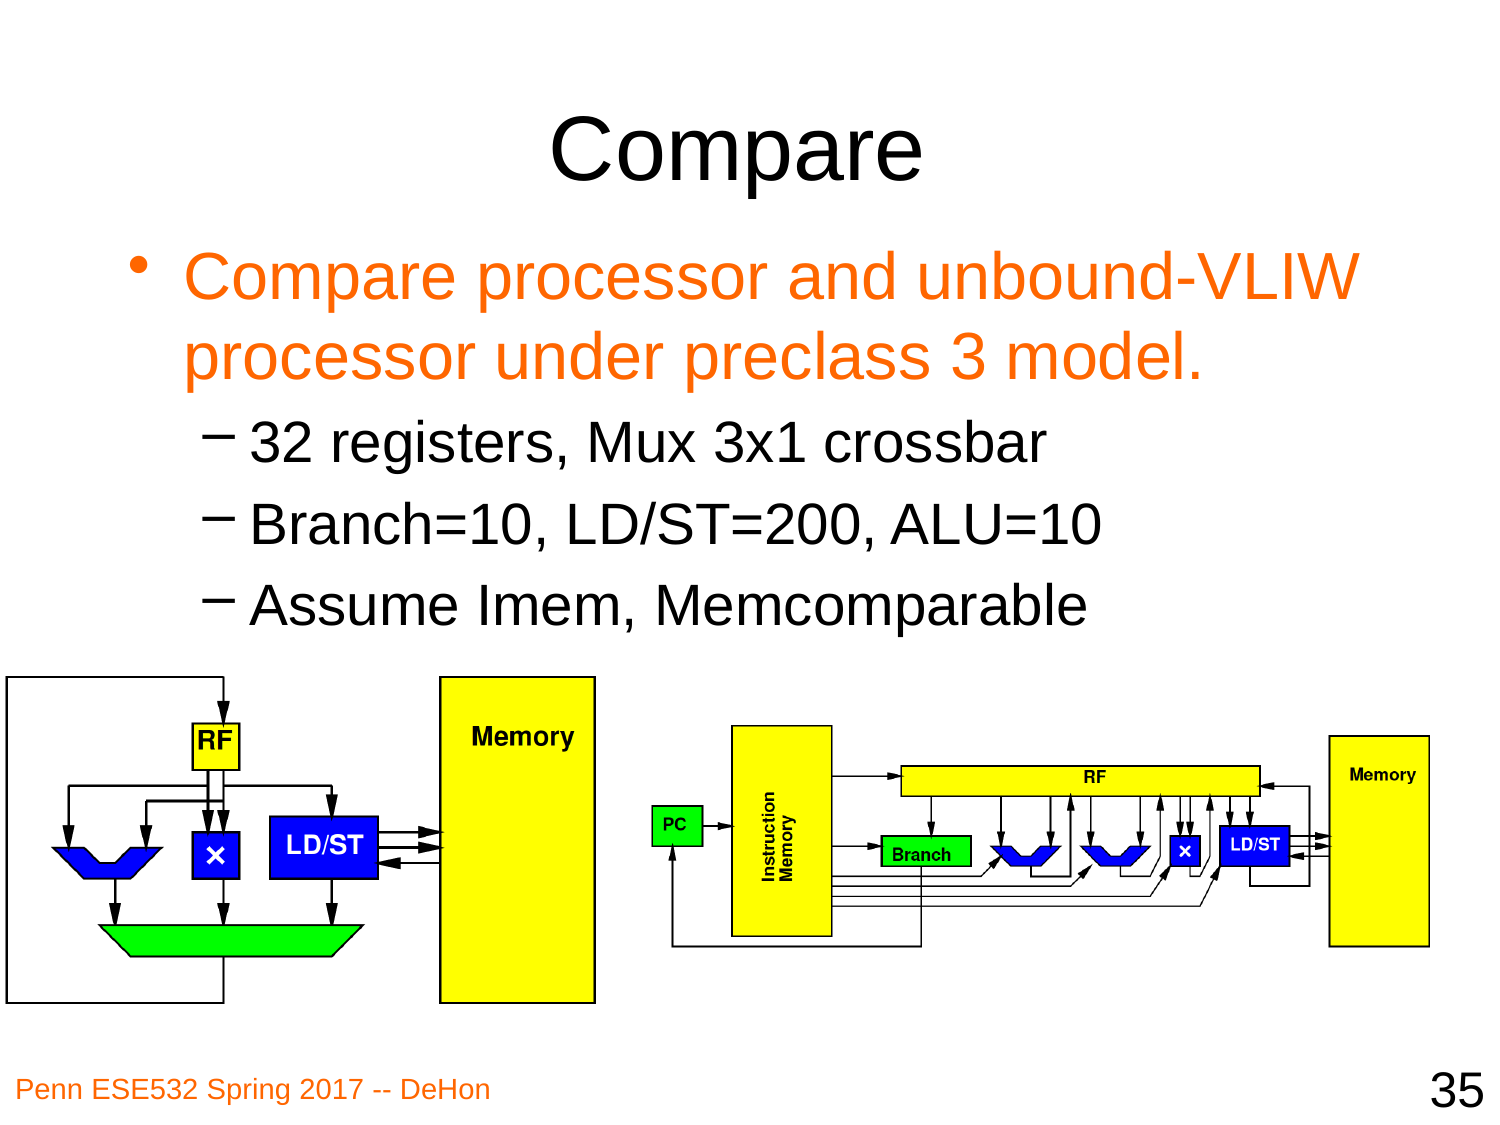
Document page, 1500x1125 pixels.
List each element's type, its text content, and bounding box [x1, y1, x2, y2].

slide_number Penn ESE532 Spring 2017 -- DeHon [0, 1062, 576, 1125]
title Compare [99, 49, 1376, 238]
slide_number 35 [1187, 1049, 1500, 1125]
list Compare processor and unbound-VLIW processor under preclass 3 model. 32 registers, Mux 3x1 crossbar Branch=10, LD/ST=200, ALU=10 Assume Imem, Memcomparable [112, 224, 1451, 901]
picture [0, 674, 599, 1010]
picture [649, 724, 1431, 950]
